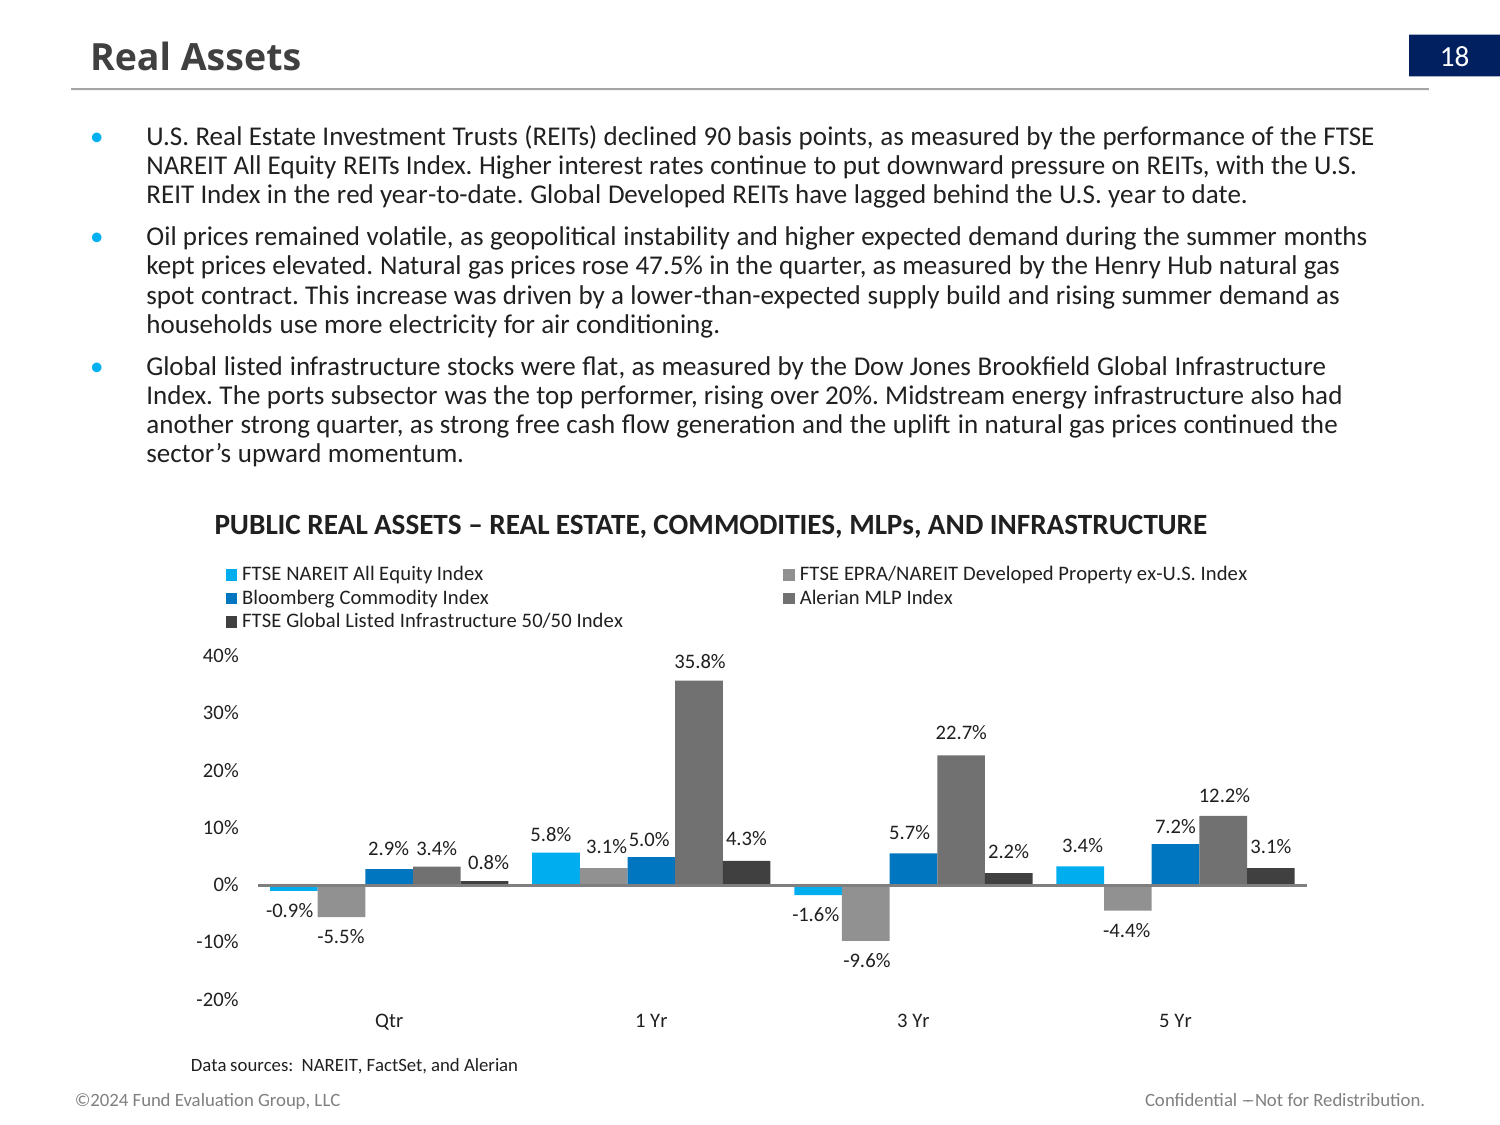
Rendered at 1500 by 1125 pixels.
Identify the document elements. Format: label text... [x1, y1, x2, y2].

picture [70, 104, 1410, 1078]
title Real Assets [75, 28, 1397, 89]
text_box – [1245, 1087, 1255, 1110]
